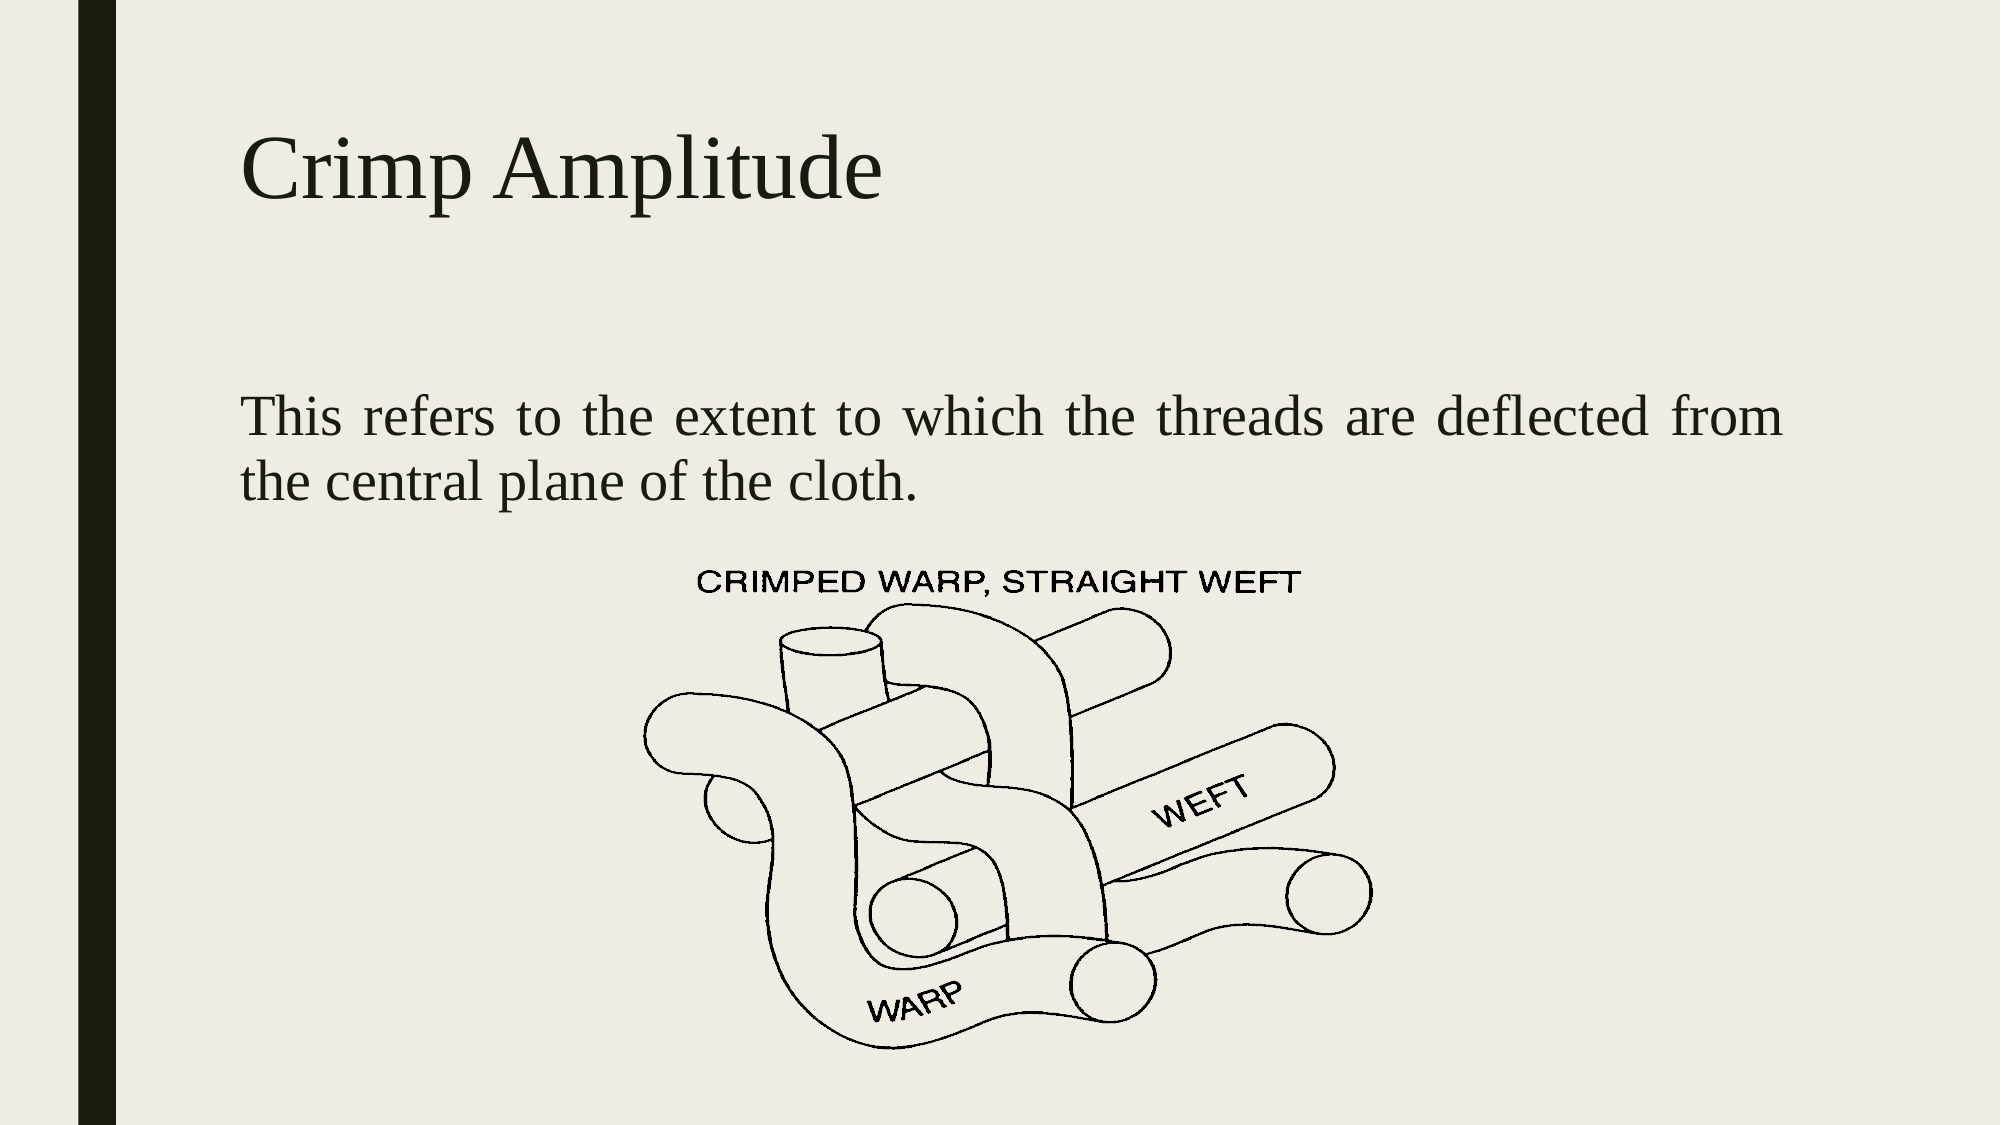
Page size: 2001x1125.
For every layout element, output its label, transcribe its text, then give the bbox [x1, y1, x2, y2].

picture [625, 545, 1400, 1084]
list This refers to the extent to which the threads are deflected from the central plane of the cloth. [225, 375, 1800, 528]
title Crimp Amplitude [225, 112, 1800, 357]
